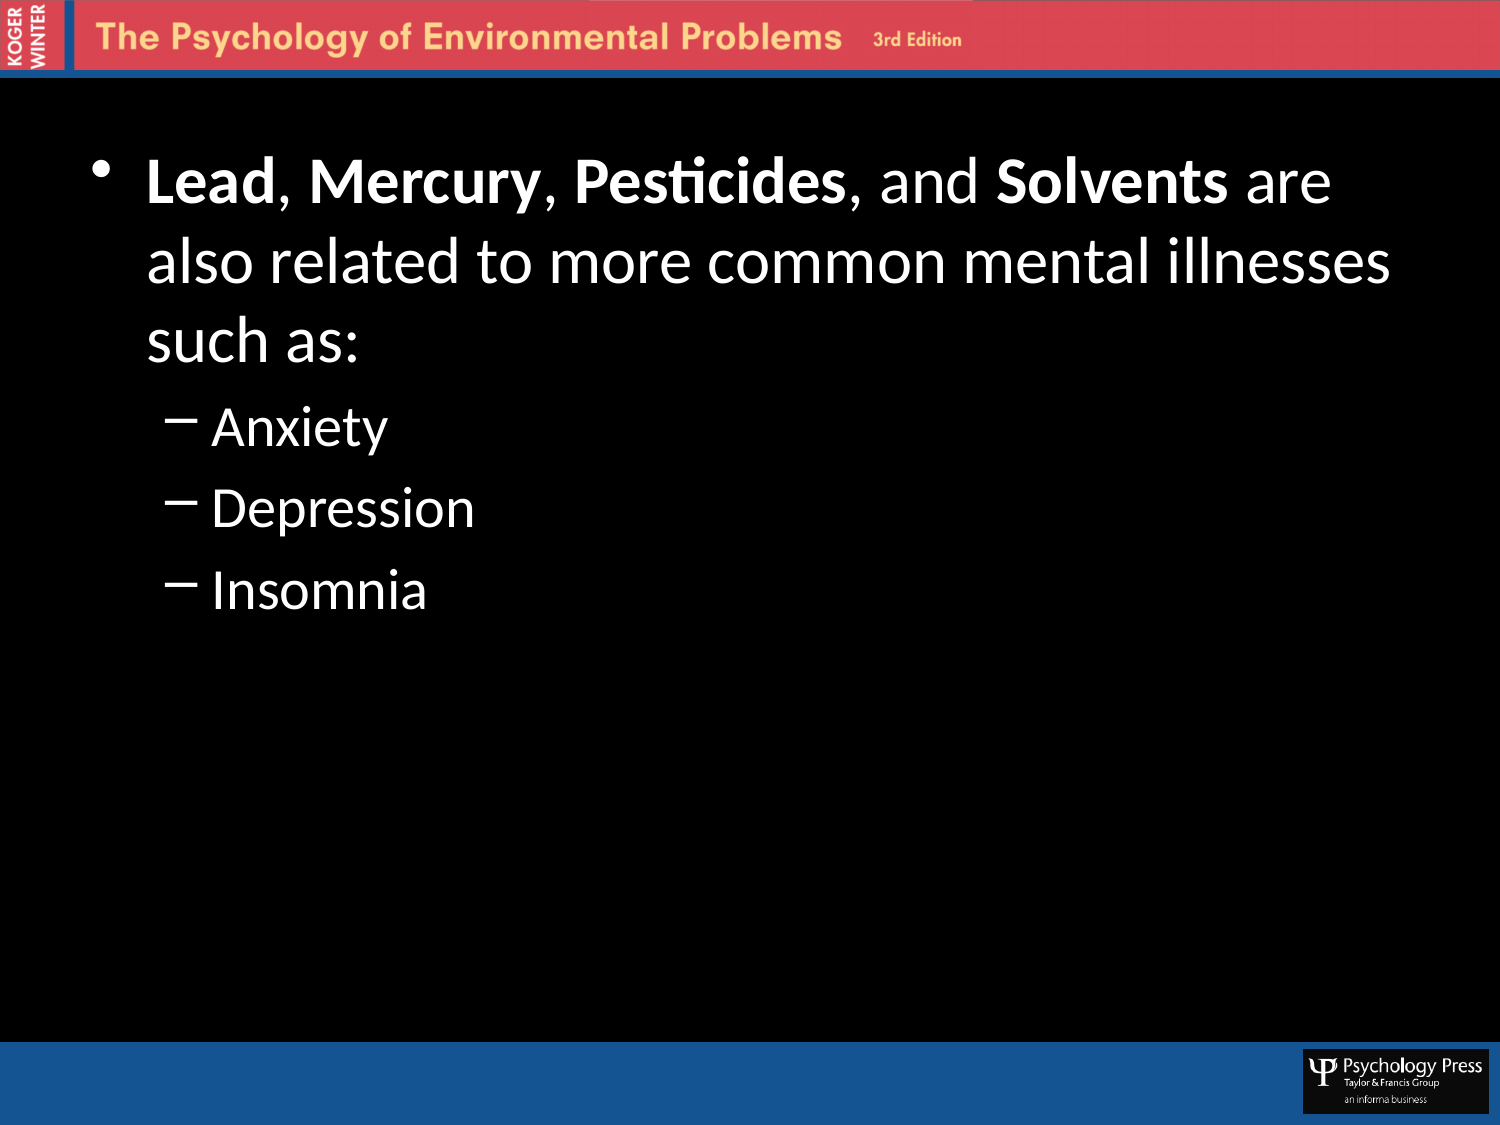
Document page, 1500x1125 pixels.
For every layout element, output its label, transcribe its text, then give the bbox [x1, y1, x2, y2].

picture [0, 1042, 1500, 1125]
picture [0, 1, 1500, 78]
list Lead, Mercury, Pesticides, and Solvents are also related to more common mental illnesses such as: Anxiety Depression Insomnia [74, 128, 1426, 1006]
